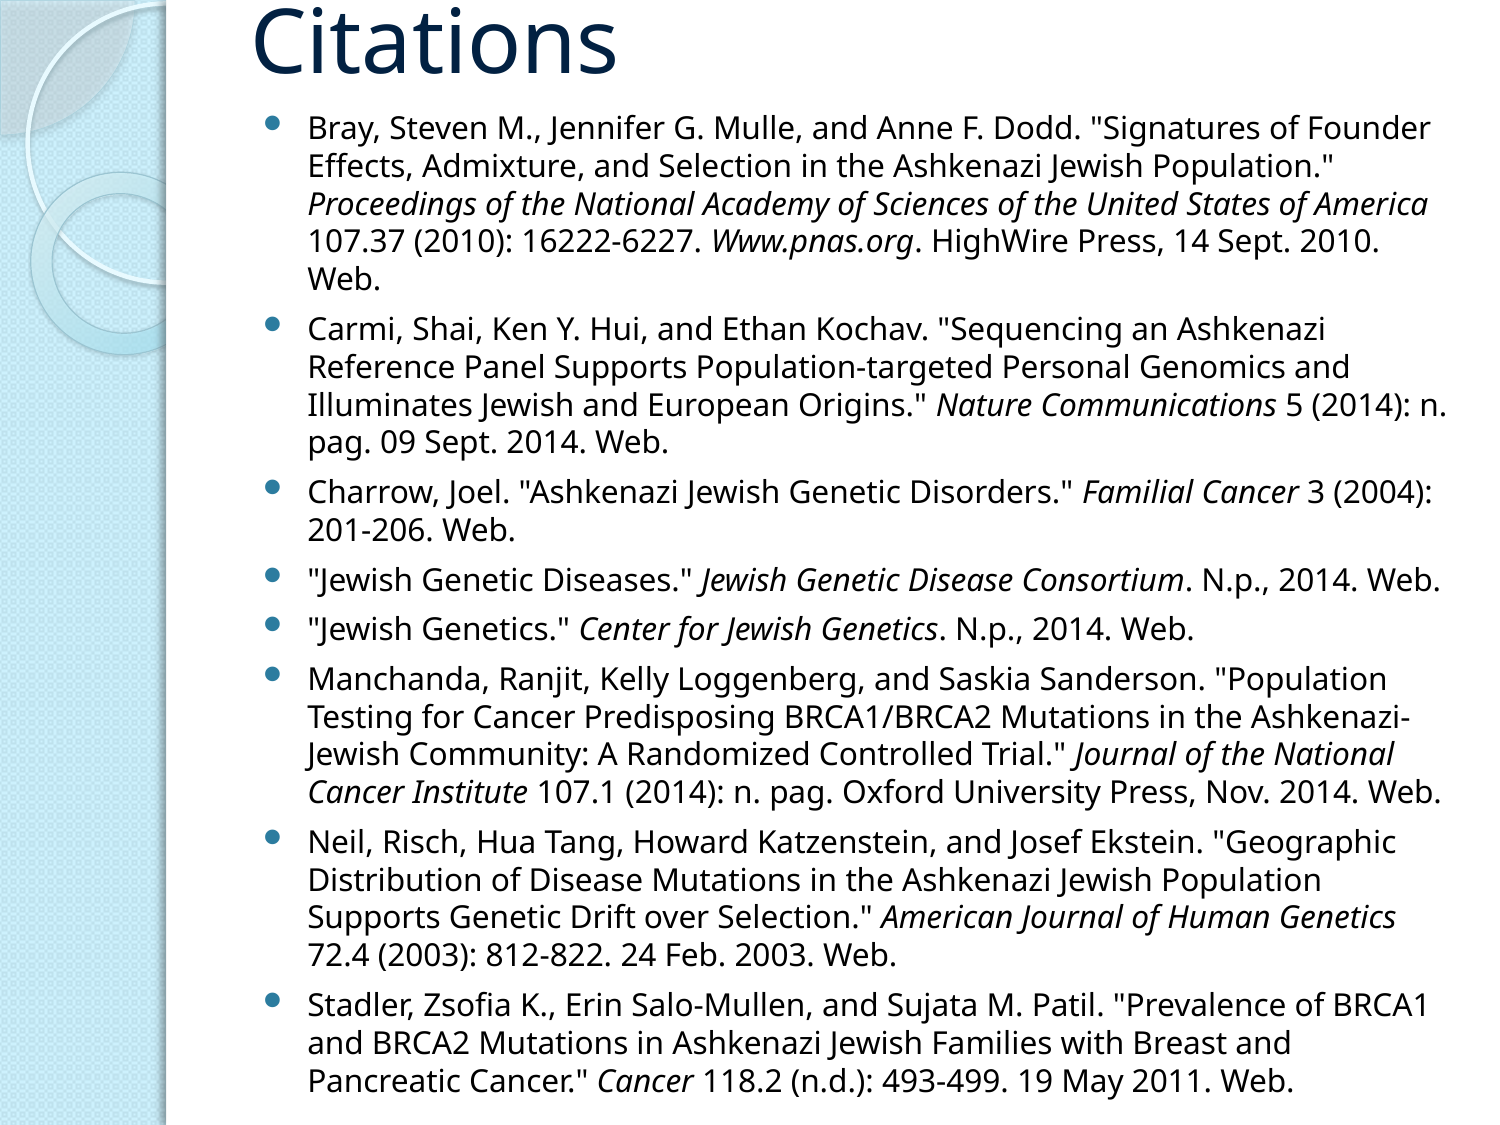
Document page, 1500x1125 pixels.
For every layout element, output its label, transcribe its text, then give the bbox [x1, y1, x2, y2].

list Bray, Steven M., Jennifer G. Mulle, and Anne F. Dodd. "Signatures of Founder Effects, Admixture, and Selection in the Ashkenazi Jewish Population." Proceedings of the National Academy of Sciences of the United States of America 107.37 (2010): 16222-6227. Www.pnas.org. HighWire Press, 14 Sept. 2010. Web. Carmi, Shai, Ken Y. Hui, and Ethan Kochav. "Sequencing an Ashkenazi Reference Panel Supports Population-targeted Personal Genomics and Illuminates Jewish and European Origins." Nature Communications 5 (2014): n. pag. 09 Sept. 2014. Web. Charrow, Joel. "Ashkenazi Jewish Genetic Disorders." Familial Cancer 3 (2004): 201-206. Web. "Jewish Genetic Diseases." Jewish Genetic Disease Consortium. N.p., 2014. Web. "Jewish Genetics." Center for Jewish Genetics. N.p., 2014. Web. Manchanda, Ranjit, Kelly Loggenberg, and Saskia Sanderson. "Population Testing for Cancer Predisposing BRCA1/BRCA2 Mutations in the Ashkenazi-Jewish Community: A Randomized Controlled Trial." Journal of the National Cancer Institute 107.1 (2014): n. pag. Oxford University Press, Nov. 2014. Web. Neil, Risch, Hua Tang, Howard Katzenstein, and Josef Ekstein. "Geographic Distribution of Disease Mutations in the Ashkenazi Jewish Population Supports Genetic Drift over Selection." American Journal of Human Genetics 72.4 (2003): 812-822. 24 Feb. 2003. Web. Stadler, Zsofia K., Erin Salo-Mullen, and Sujata M. Patil. "Prevalence of BRCA1 and BRCA2 Mutations in Ashkenazi Jewish Families with Breast and Pancreatic Cancer." Cancer 118.2 (n.d.): 493-499. 19 May 2011. Web. [235, 100, 1466, 1125]
title Citations [235, 0, 1466, 100]
